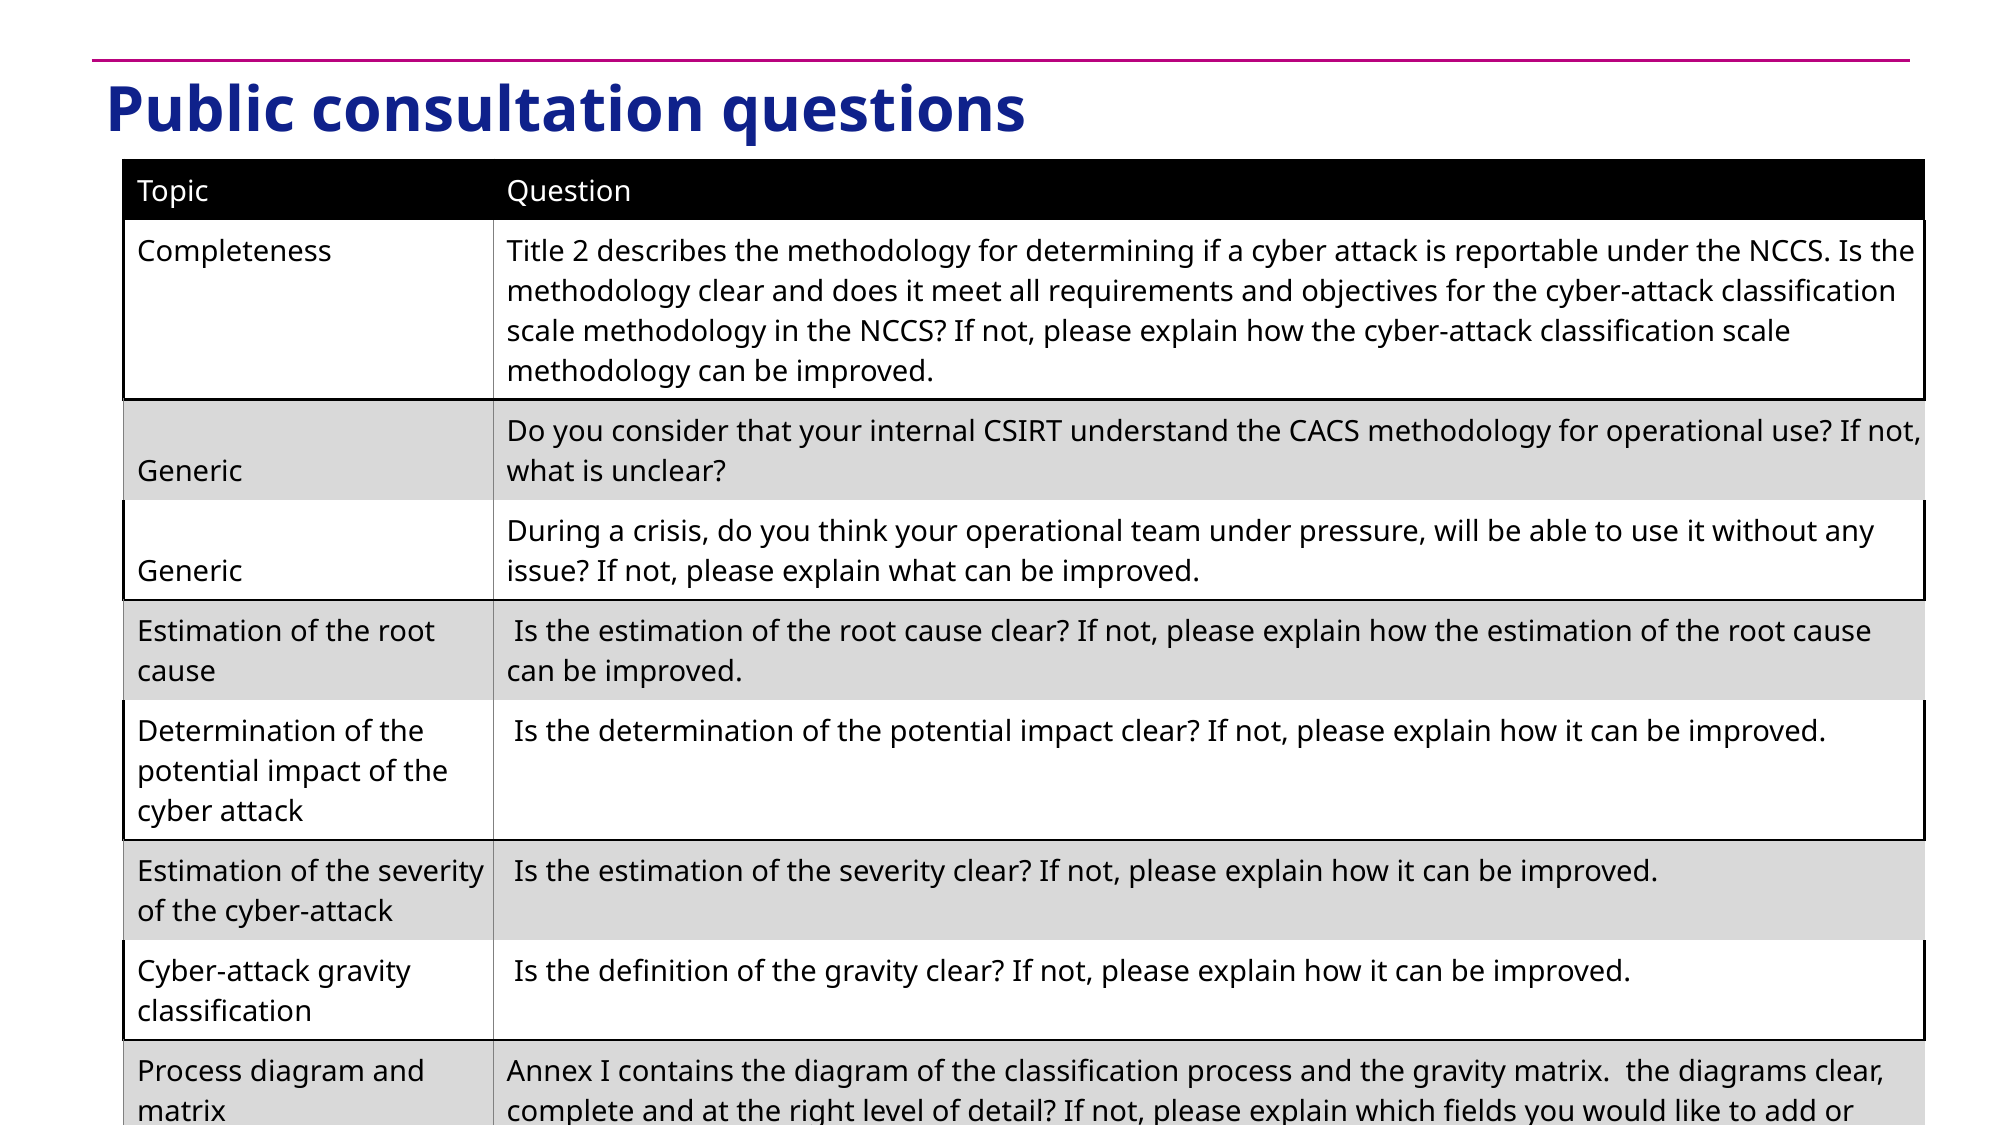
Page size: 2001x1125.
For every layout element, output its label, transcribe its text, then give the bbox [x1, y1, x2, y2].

table_header Topic [125, 161, 492, 220]
table_cell During a crisis, do you think your operational team under pressure, will be able to use it without any issue? If not, please explain what can be improved. [494, 500, 1923, 599]
table_cell Estimation of the root cause [124, 601, 493, 700]
table_cell Cyber-attack gravity classification [125, 940, 493, 1039]
table_cell Annex I contains the diagram of the classification process and the gravity matrix. the diagrams clear, complete and at the right level of detail? If not, please explain which fields you would like to add or remove. [494, 1041, 1925, 1125]
table_cell Is the determination of the potential impact clear? If not, please explain how it can be improved. [494, 700, 1923, 839]
title Public consultation questions [90, 70, 1910, 205]
table_cell Generic [125, 500, 493, 599]
table_cell Is the definition of the gravity clear? If not, please explain how it can be improved. [494, 940, 1923, 1039]
table_cell Determination of the potential impact of the cyber attack [125, 700, 493, 839]
table_cell Generic [124, 401, 493, 500]
table_cell Estimation of the severity of the cyber-attack [124, 841, 493, 940]
table_cell Title 2 describes the methodology for determining if a cyber attack is reportable under the NCCS. Is the methodology clear and does it meet all requirements and objectives for the cyber-attack classification scale methodology in the NCCS? If not, please explain how the cyber-attack classification scale methodology can be improved. [494, 220, 1923, 398]
table_cell Completeness [125, 220, 493, 398]
table_header Question [495, 161, 1925, 220]
table_cell Is the estimation of the severity clear? If not, please explain how it can be improved. [494, 841, 1925, 940]
table_cell Do you consider that your internal CSIRT understand the CACS methodology for operational use? If not, what is unclear? [494, 401, 1925, 500]
table_cell Is the estimation of the root cause clear? If not, please explain how the estimation of the root cause can be improved. [494, 601, 1925, 700]
table_cell Process diagram and matrix [124, 1041, 493, 1125]
